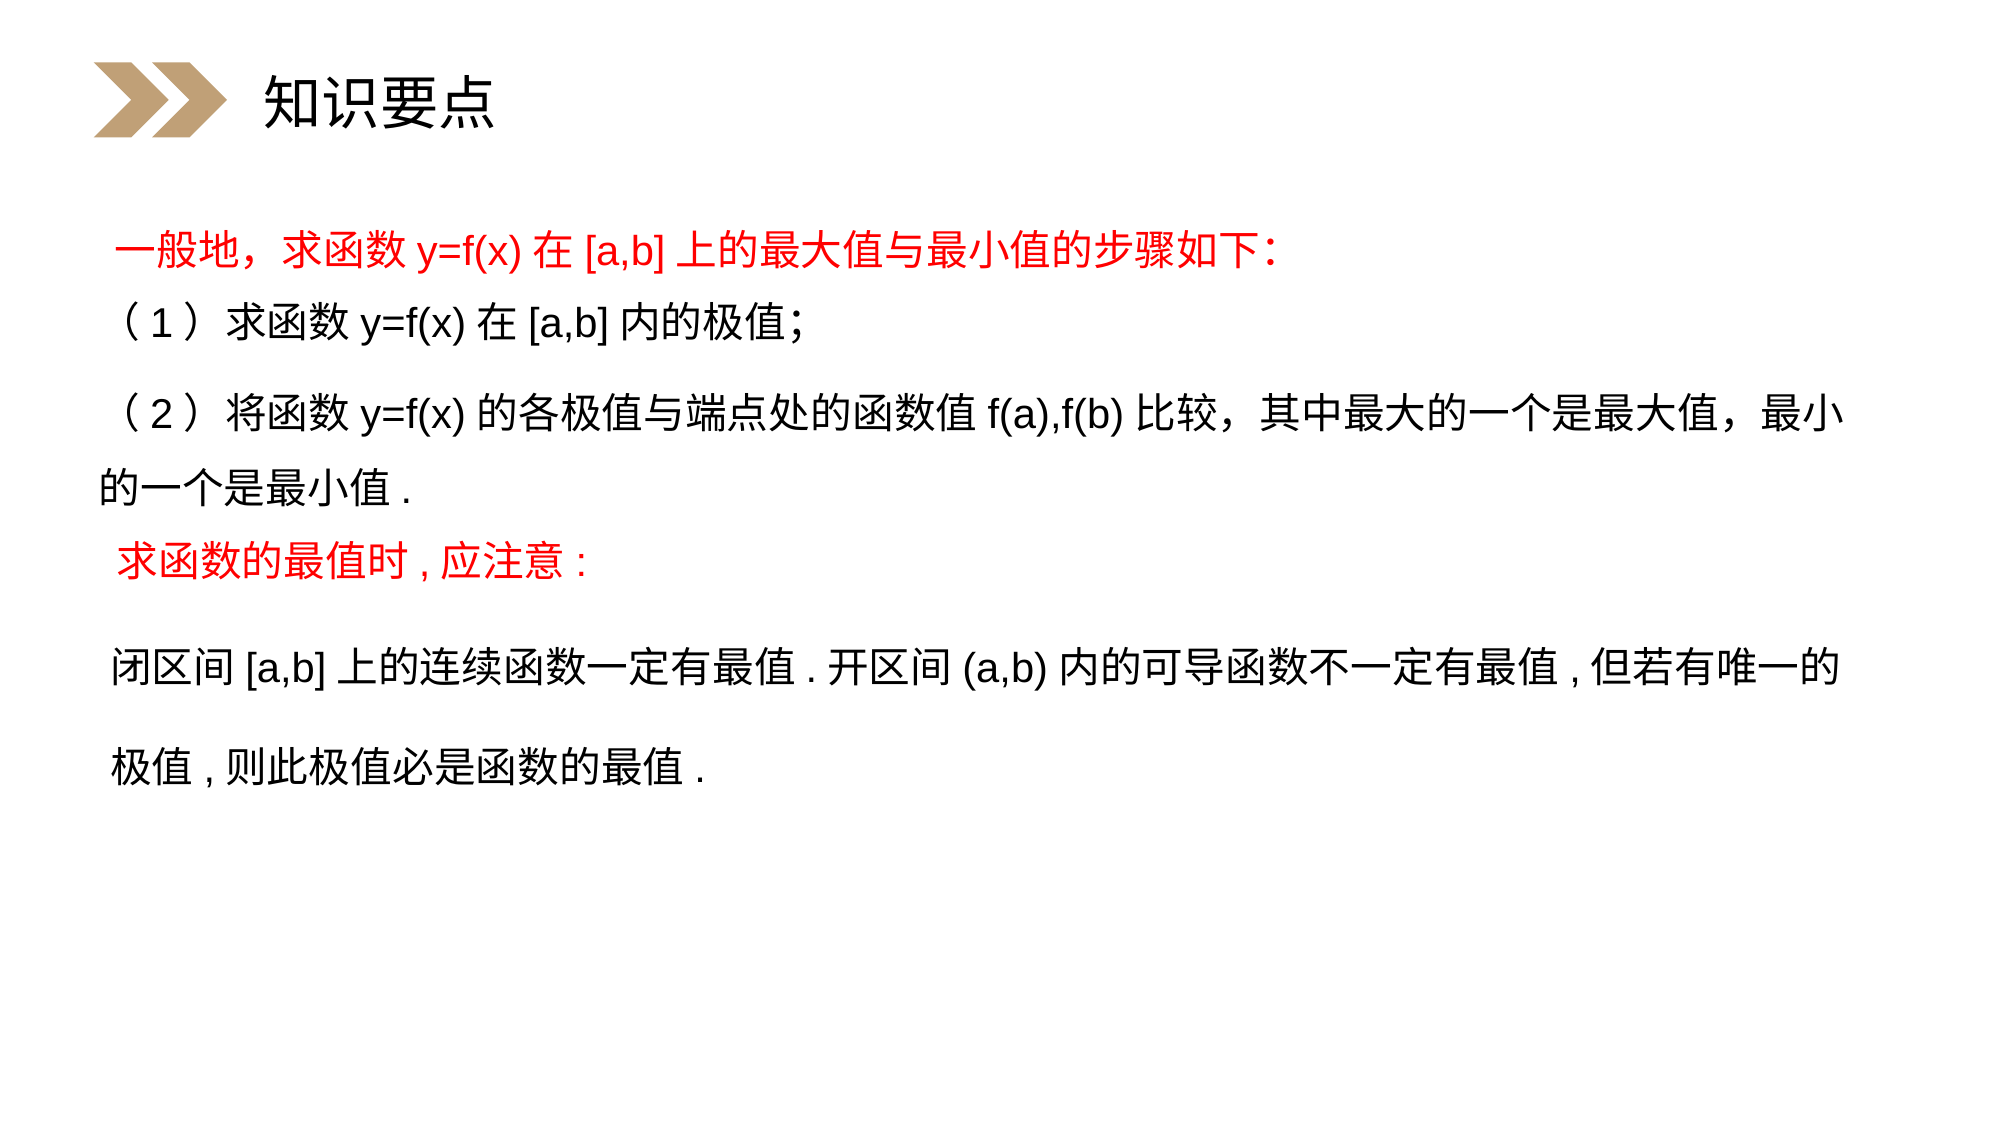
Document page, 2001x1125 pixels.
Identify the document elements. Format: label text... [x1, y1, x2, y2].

text_box （1）求函数y=f(x)在[a,b]内的极值； [83, 288, 1147, 354]
text_box （2）将函数y=f(x)的各极值与端点处的函数值f(a),f(b)比较，其中最大的一个是最大值，最小的一个是最小值. [83, 354, 1876, 519]
text_box 一般地，求函数y=f(x)在[a,b]上的最大值与最小值的步骤如下： [15, 203, 1321, 282]
text_box 求函数的最值时,应注意: [101, 527, 602, 583]
text_box 闭区间[a,b]上的连续函数一定有最值.开区间(a,b)内的可导函数不一定有最值,但若有唯一的极值,则此极值必是函数的最值. [95, 583, 1876, 799]
text_box 知识要点 [248, 66, 1088, 137]
